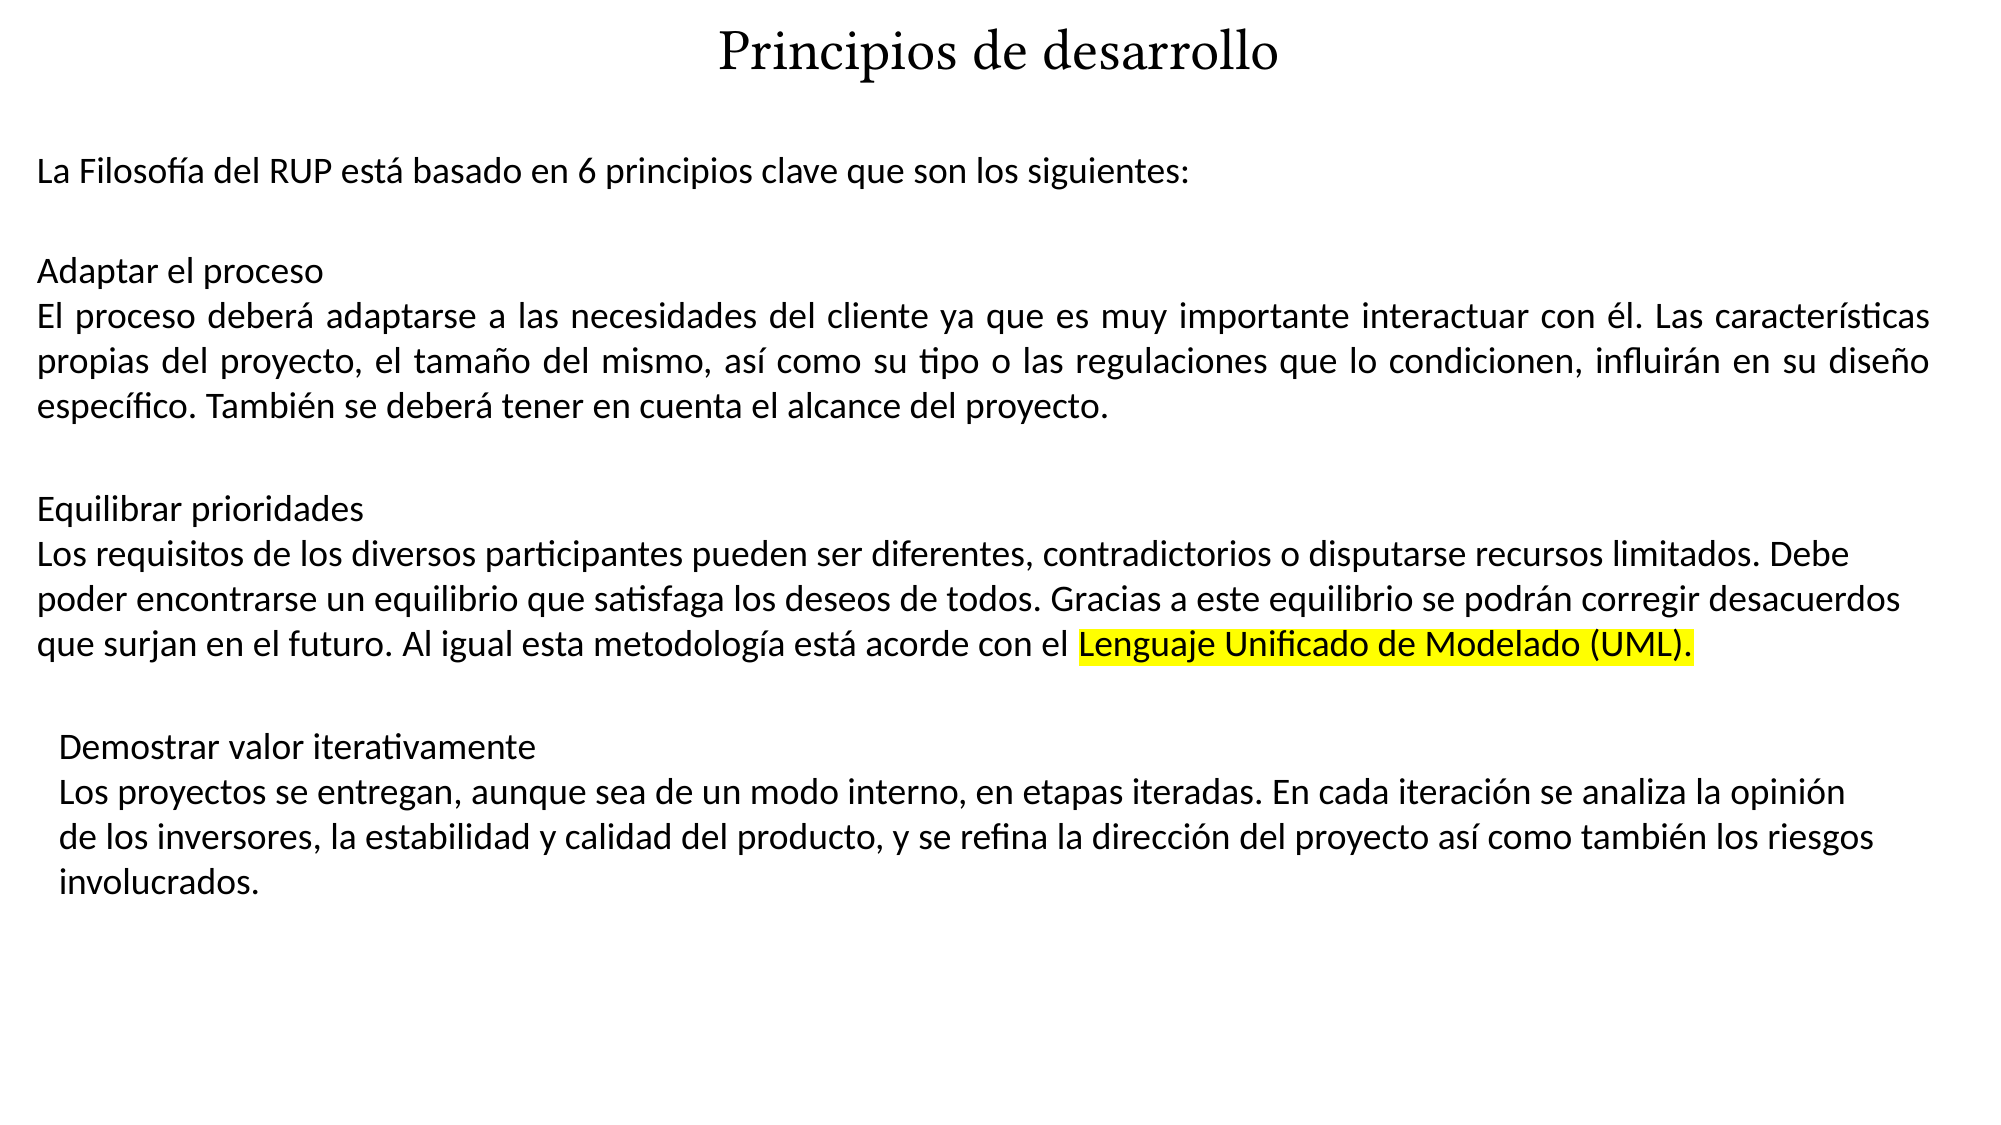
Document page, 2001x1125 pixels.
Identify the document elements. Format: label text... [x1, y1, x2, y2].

text_box La Filosofía del RUP está basado en 6 principios clave que son los siguientes: [22, 138, 1702, 199]
title Principios de desarrollo [137, 15, 1863, 86]
text_box Equilibrar prioridades Los requisitos de los diversos participantes pueden ser diferentes, contradictorios o disputarse recursos limitados. Debe poder encontrarse un equilibrio que satisfaga los deseos de todos. Gracias a este equilibrio se podrán corregir desacuerdos que surjan en el futuro. Al igual esta metodología está acorde con el Lenguaje Unificado de Modelado (UML). [22, 476, 1948, 672]
text_box Adaptar el proceso El proceso deberá adaptarse a las necesidades del cliente ya que es muy importante interactuar con él. Las características propias del proyecto, el tamaño del mismo, así como su tipo o las regulaciones que lo condicionen, influirán en su diseño específico. También se deberá tener en cuenta el alcance del proyecto. [22, 238, 1948, 434]
text_box Demostrar valor iterativamente Los proyectos se entregan, aunque sea de un modo interno, en etapas iteradas. En cada iteración se analiza la opinión de los inversores, la estabilidad y calidad del producto, y se refina la dirección del proyecto así como también los riesgos involucrados. [44, 714, 1909, 910]
